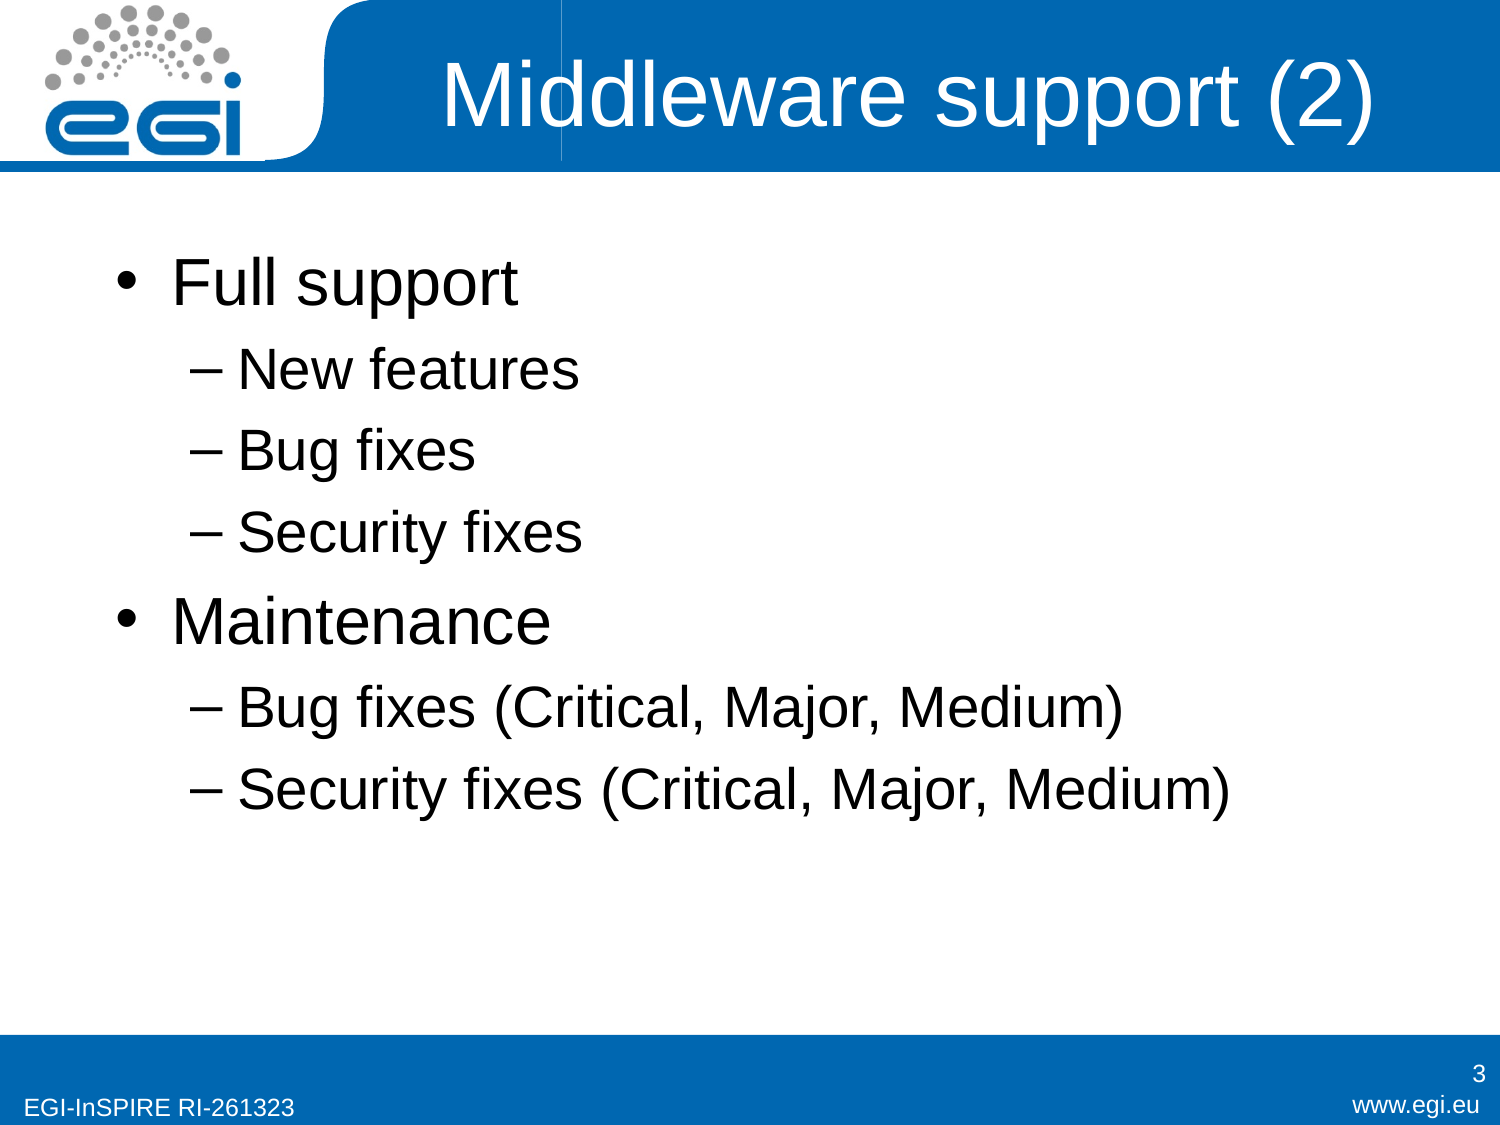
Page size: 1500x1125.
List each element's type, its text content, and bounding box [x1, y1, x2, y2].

picture [0, 0, 265, 161]
list Full support New features Bug fixes Security fixes Maintenance Bug fixes (Critical, Major, Medium) Security fixes (Critical, Major, Medium) [100, 231, 1425, 975]
slide_number 3 [1151, 1042, 1500, 1103]
title Middleware support (2) [348, 19, 1471, 161]
